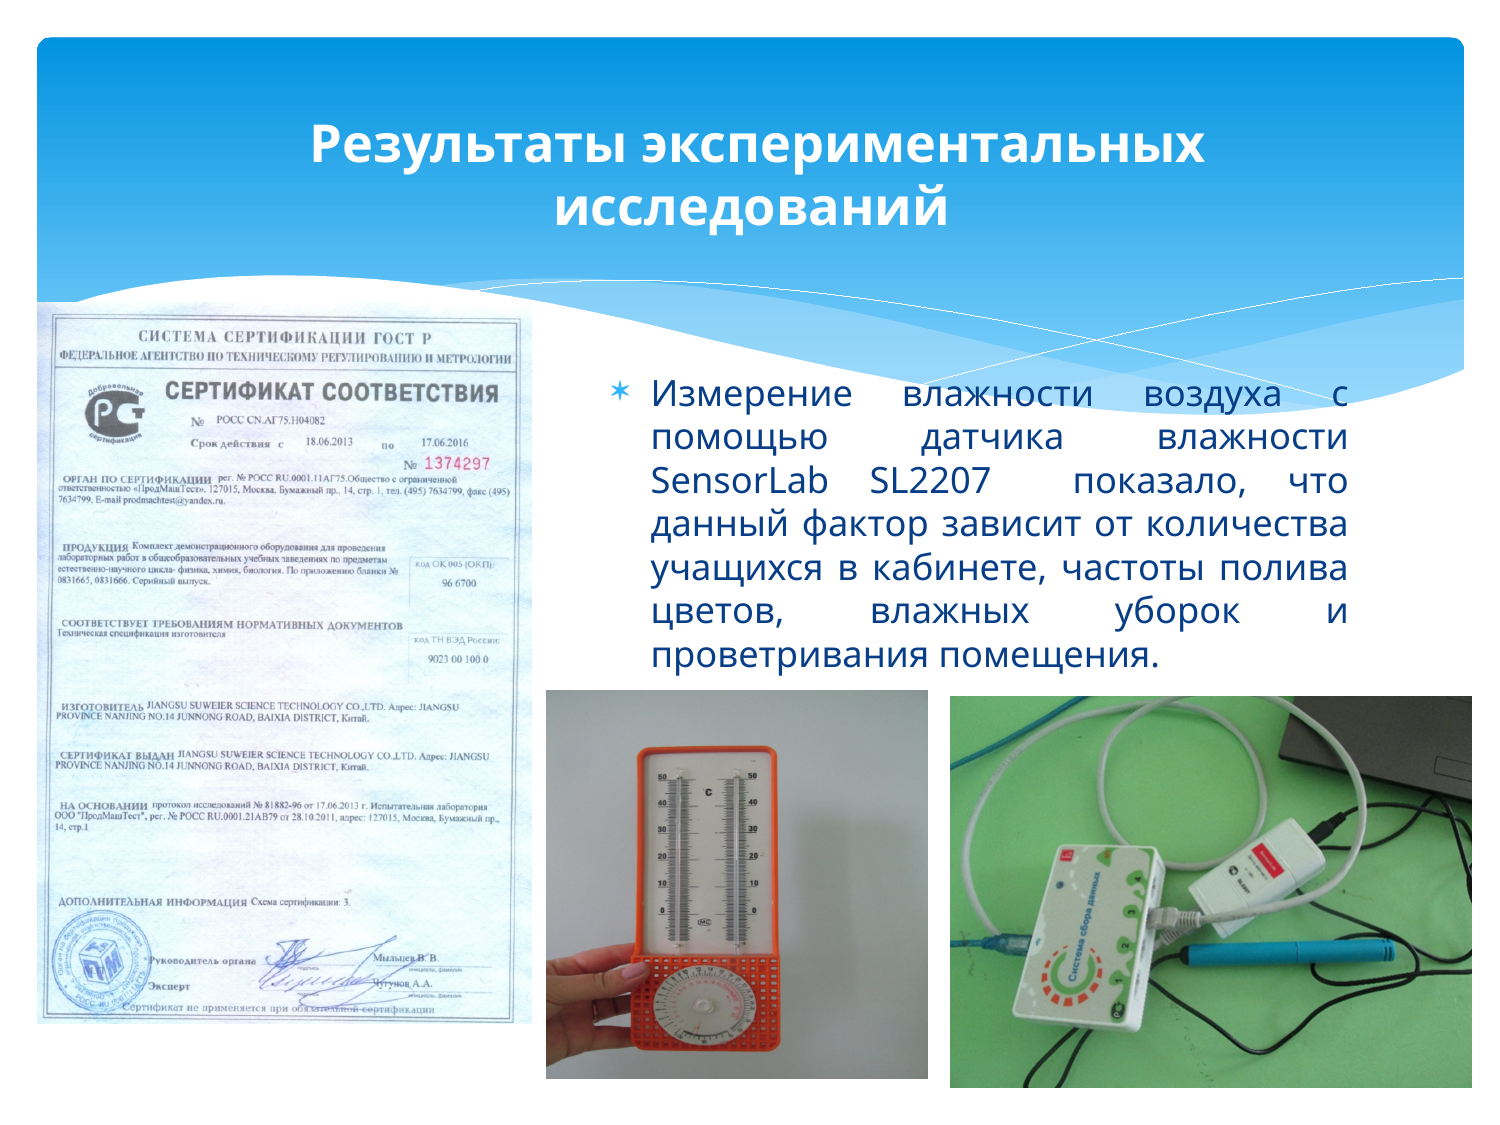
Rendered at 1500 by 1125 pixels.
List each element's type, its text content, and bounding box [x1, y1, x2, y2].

list Измерение влажности воздуха с помощью датчика влажности SensorLab SL2207 показало, что данный фактор зависит от количества учащихся в кабинете, частоты полива цветов, влажных уборок и проветривания помещения. [596, 362, 1365, 711]
title Результаты экспериментальных исследований [76, 101, 1427, 308]
picture [546, 690, 928, 1080]
picture [37, 302, 532, 1024]
picture [950, 696, 1473, 1088]
